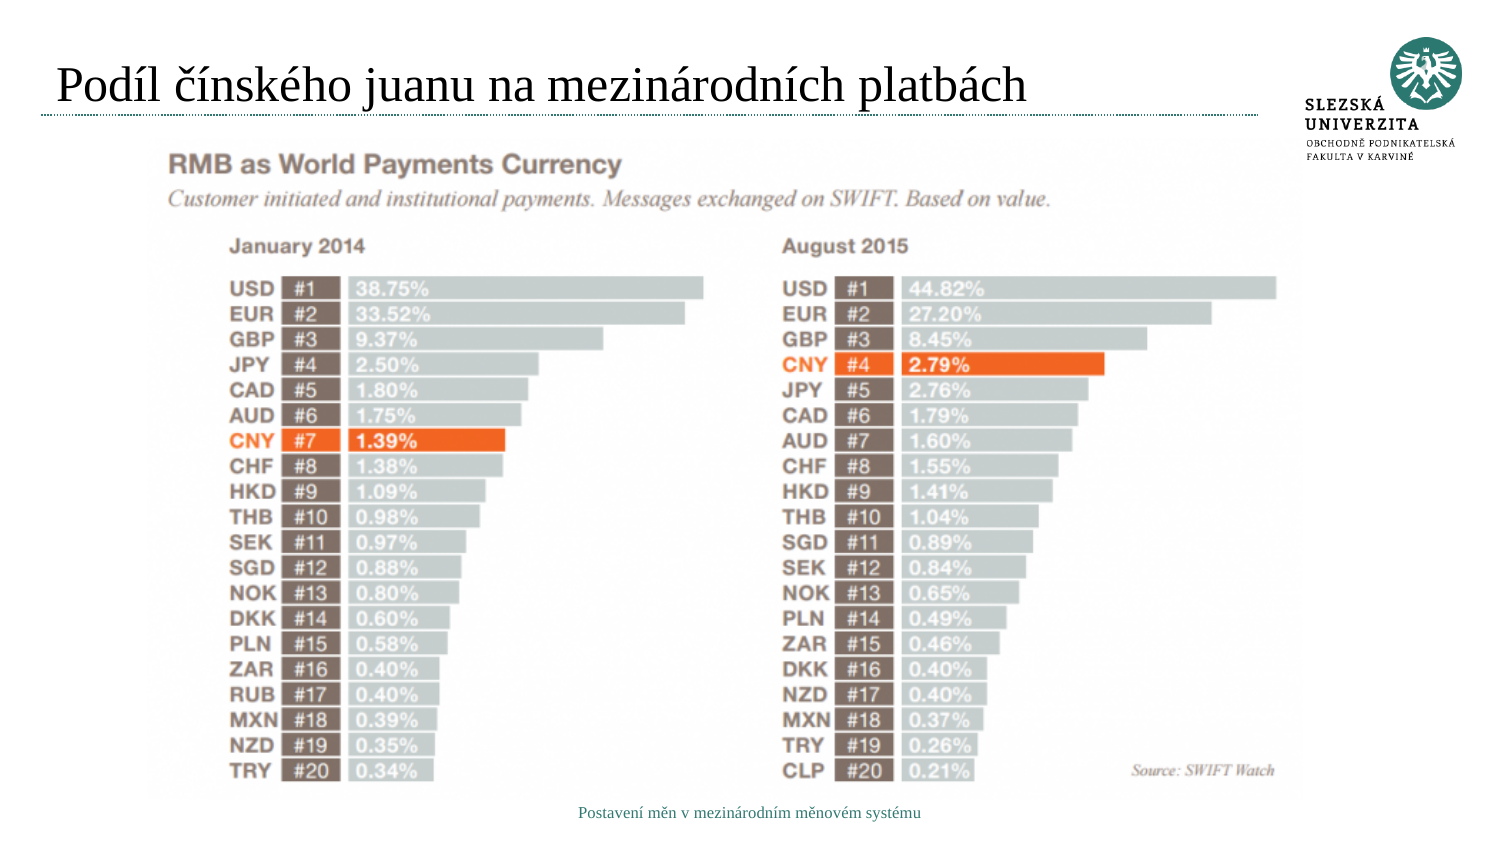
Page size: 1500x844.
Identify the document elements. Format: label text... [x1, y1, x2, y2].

picture [147, 138, 1303, 801]
title Podíl čínského juanu na mezinárodních platbách [41, 43, 1258, 116]
picture [1305, 37, 1462, 160]
